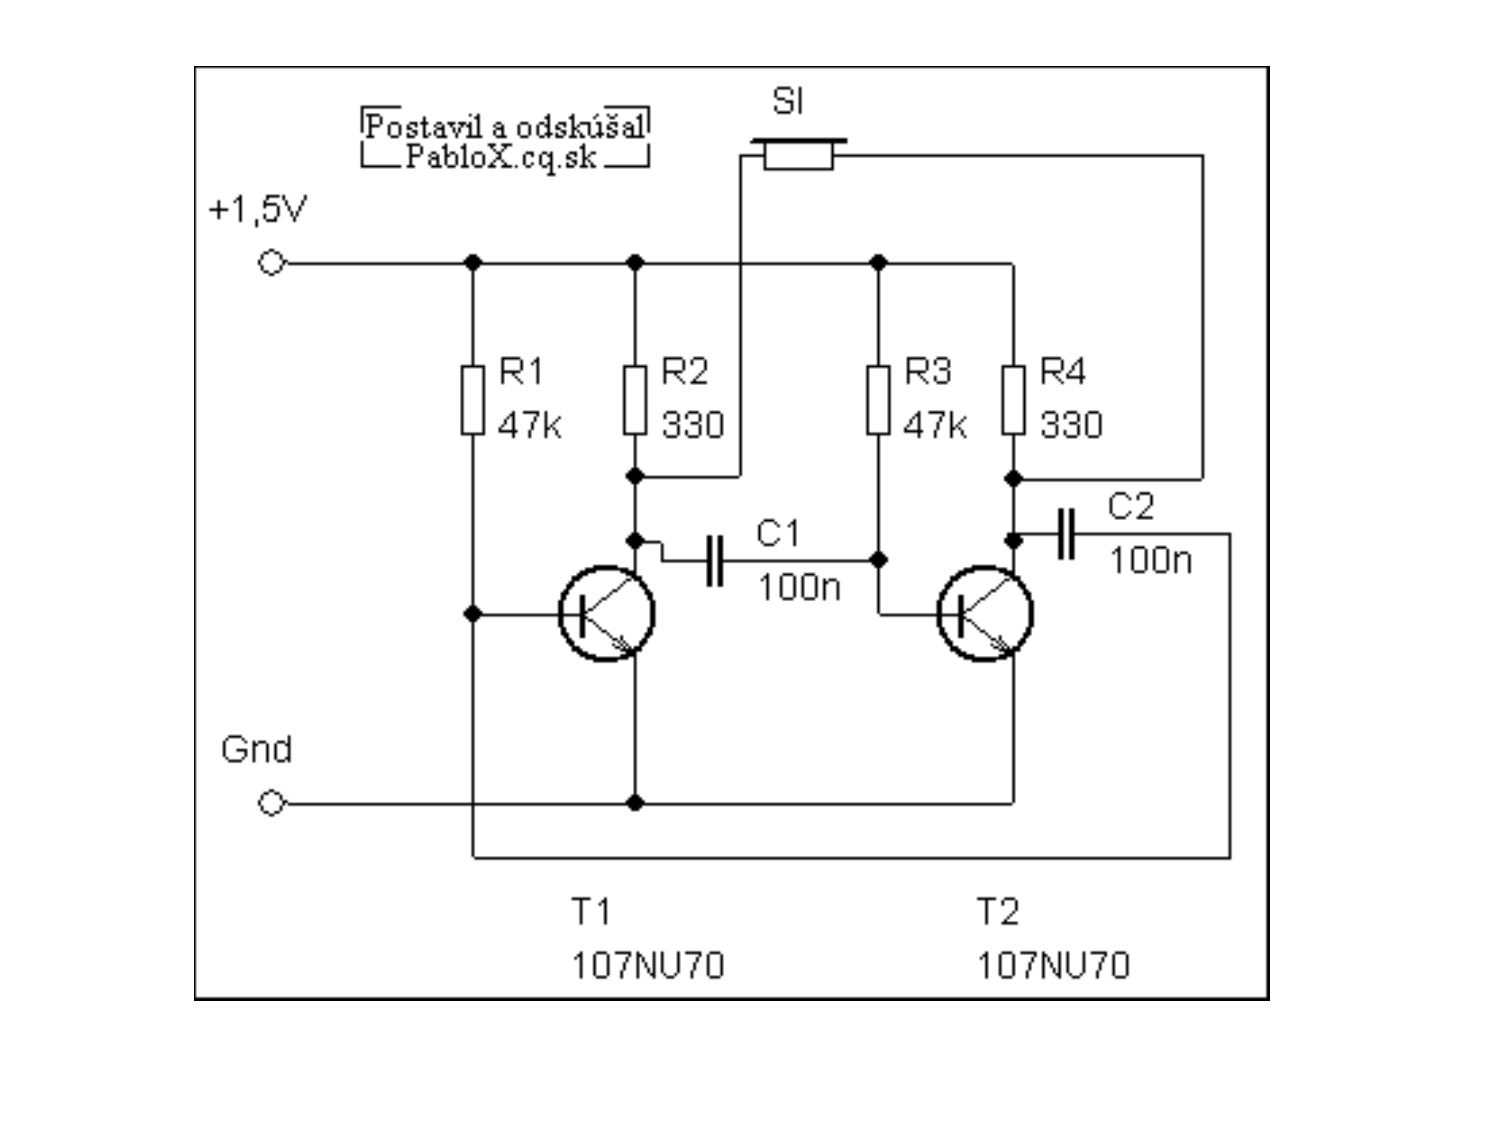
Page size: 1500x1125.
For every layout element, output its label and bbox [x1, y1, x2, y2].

picture [194, 66, 1270, 1002]
